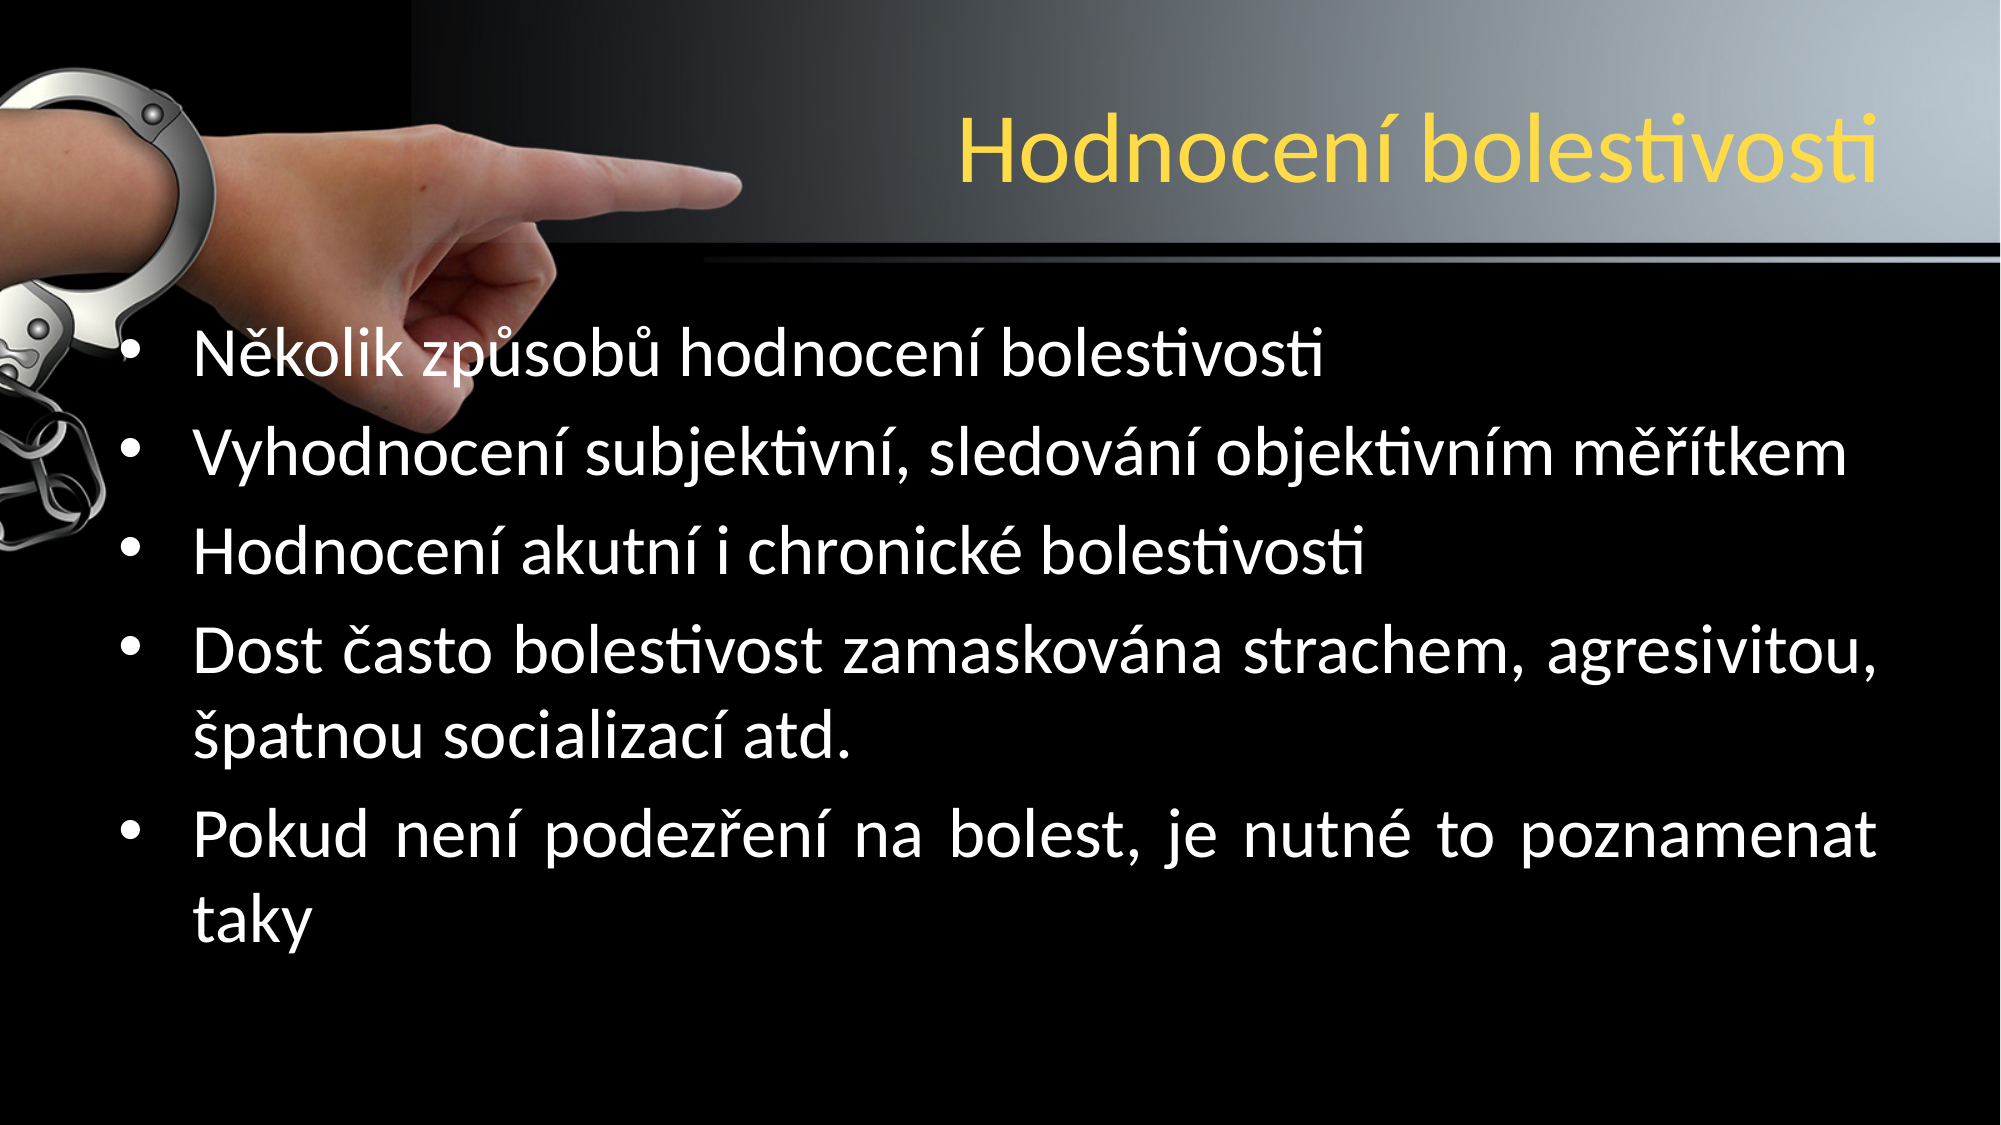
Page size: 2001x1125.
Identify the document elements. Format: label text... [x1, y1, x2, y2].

title Hodnocení bolestivosti [98, 61, 1902, 224]
picture [0, 0, 2001, 1125]
list Několik způsobů hodnocení bolestivosti Vyhodnocení subjektivní, sledování objektivním měřítkem Hodnocení akutní i chronické bolestivosti Dost často bolestivost zamaskována strachem, agresivitou, špatnou socializací atd. Pokud není podezření na bolest, je nutné to poznamenat taky [98, 295, 1902, 1031]
